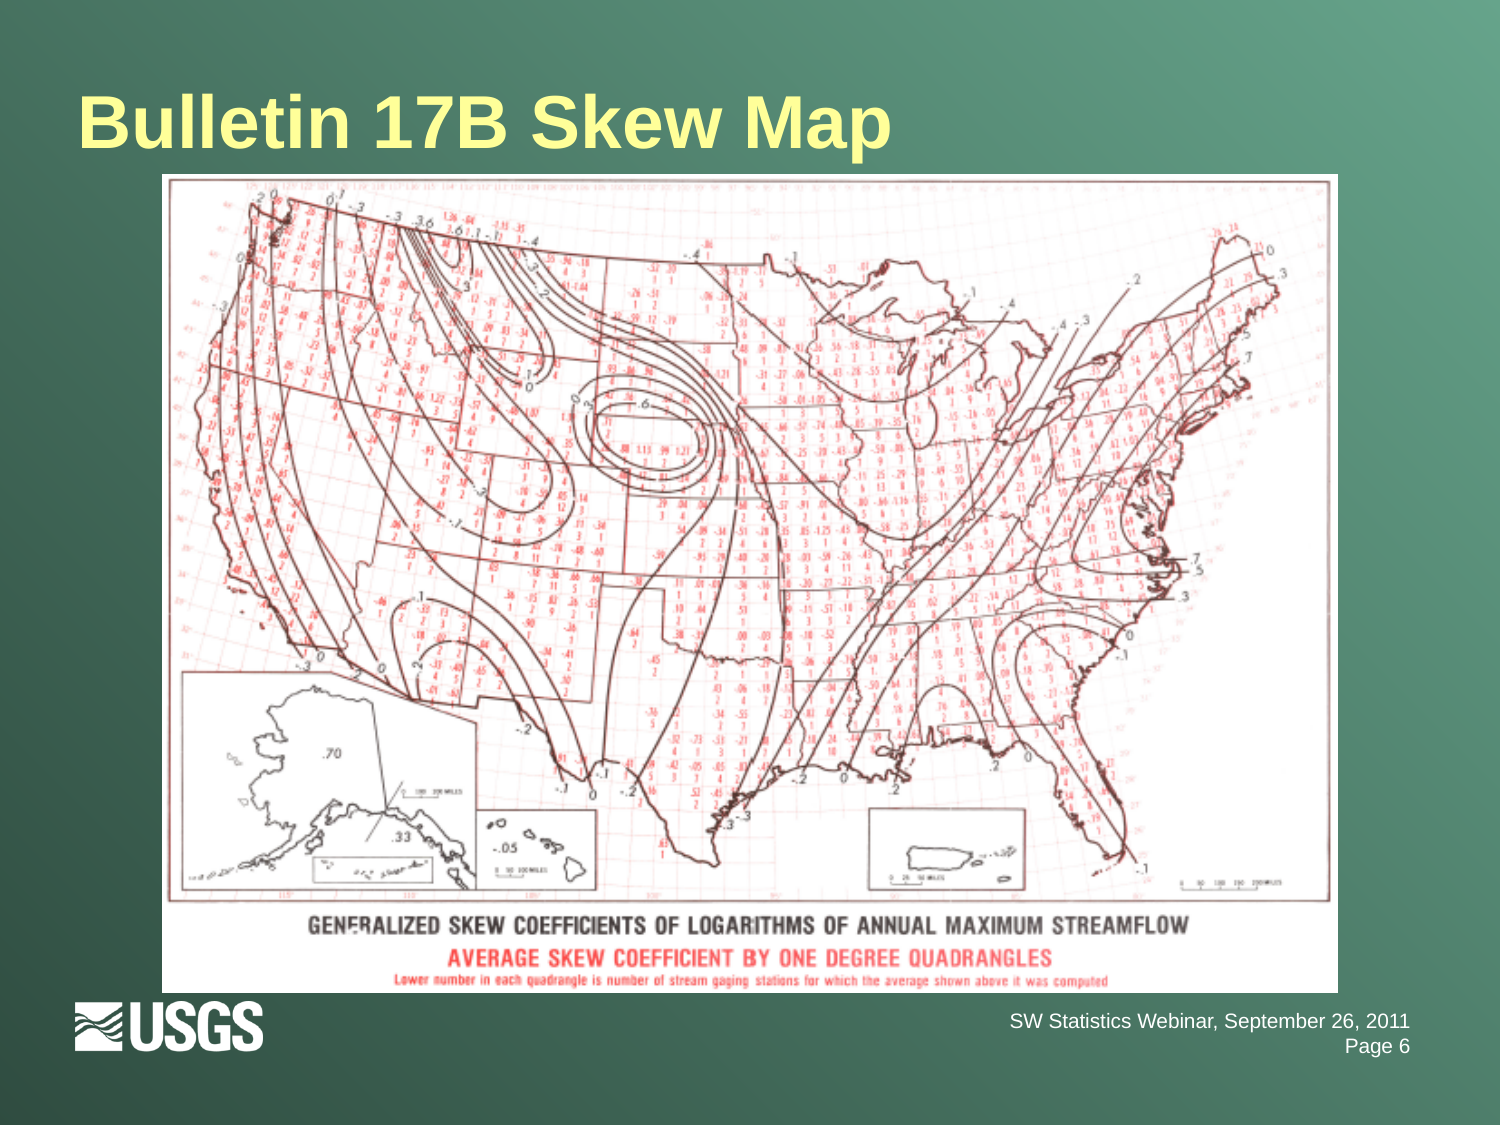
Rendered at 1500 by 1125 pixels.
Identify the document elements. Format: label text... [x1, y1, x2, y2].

picture [162, 174, 1338, 993]
title Bulletin 17B Skew Map [62, 24, 1425, 213]
